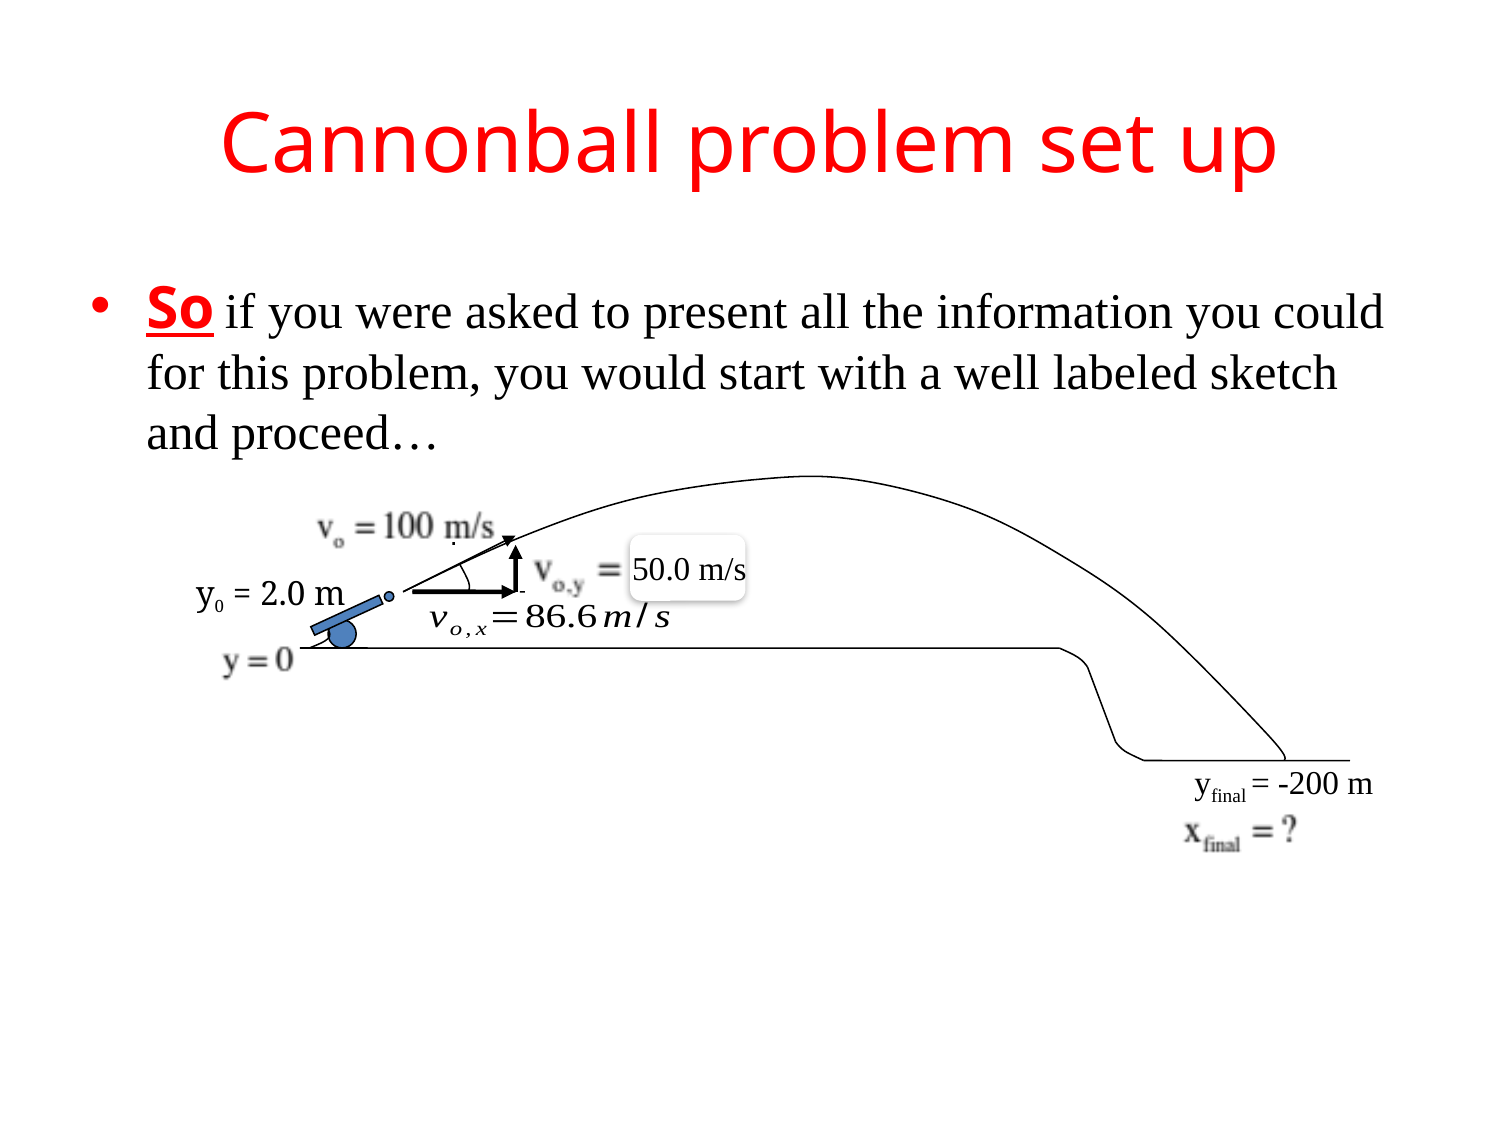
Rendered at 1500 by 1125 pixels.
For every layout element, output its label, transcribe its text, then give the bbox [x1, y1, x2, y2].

list So if you were asked to present all the information you could for this problem, you would start with a well labeled sketch and proceed… [75, 262, 1425, 1005]
text_box y0 = 2.0 m [181, 564, 213, 623]
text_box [218, 474, 1351, 856]
title Cannonball problem set up [75, 45, 1425, 233]
text_box yfinal = -200 m [1354, 753, 1425, 814]
